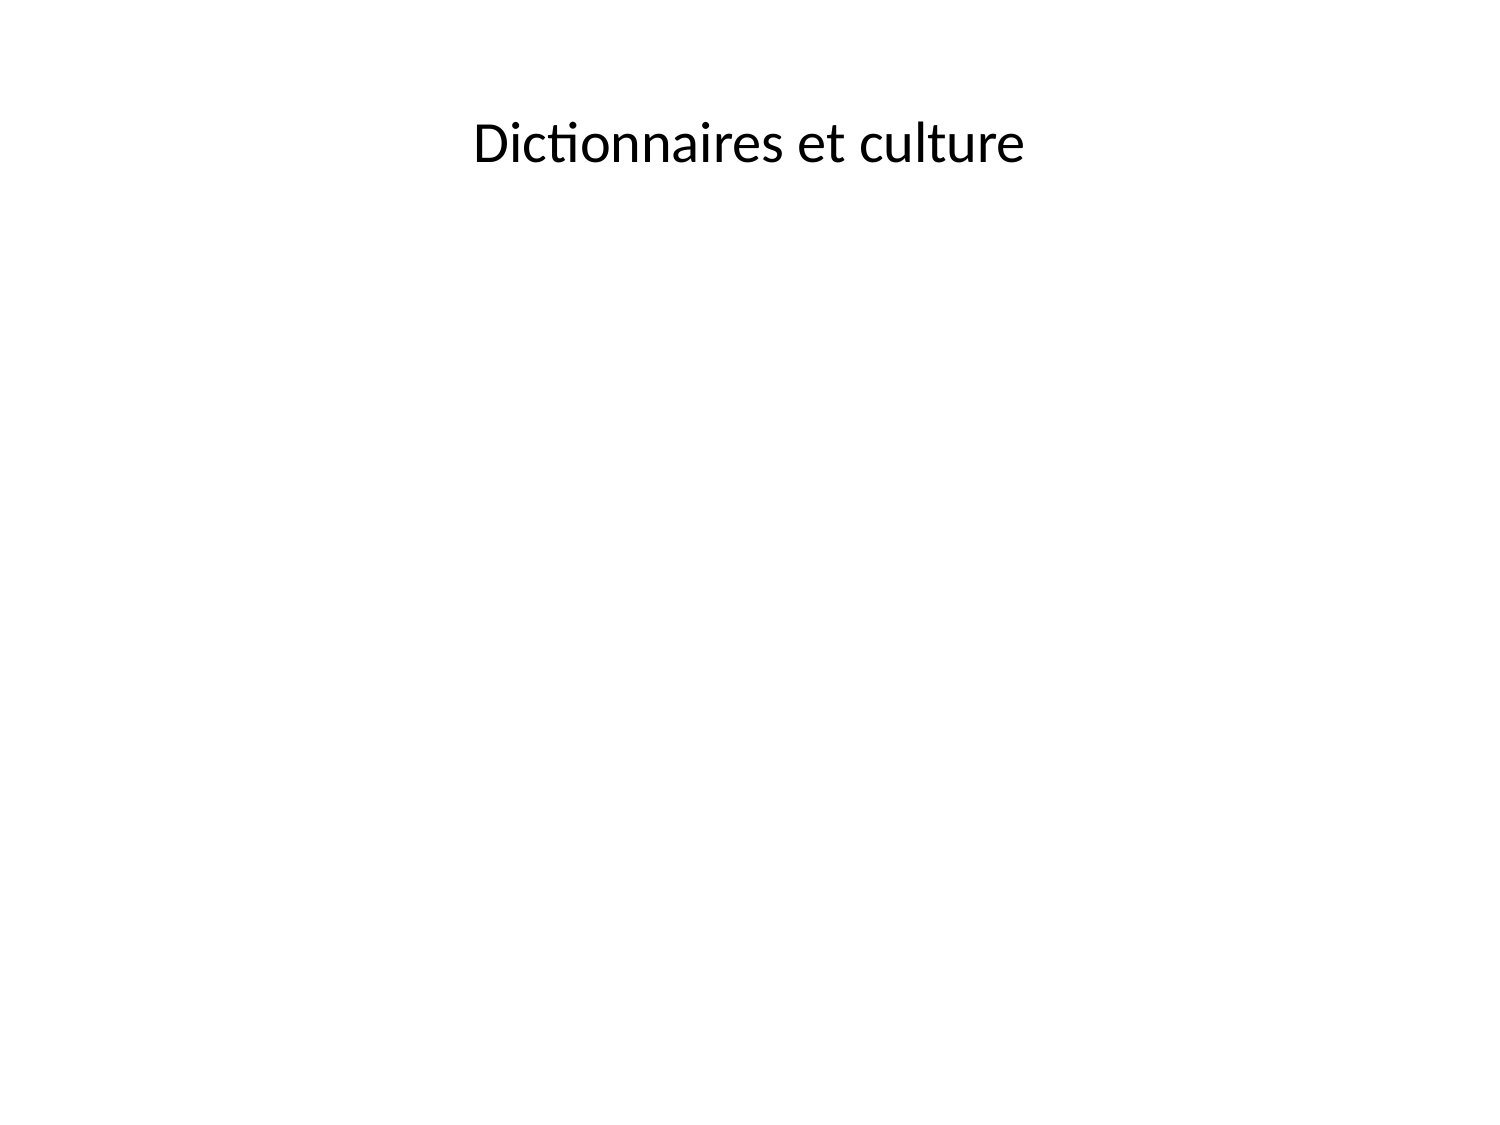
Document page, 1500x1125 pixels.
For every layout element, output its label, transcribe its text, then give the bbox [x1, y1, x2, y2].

title Dictionnaires et culture [75, 45, 1425, 233]
